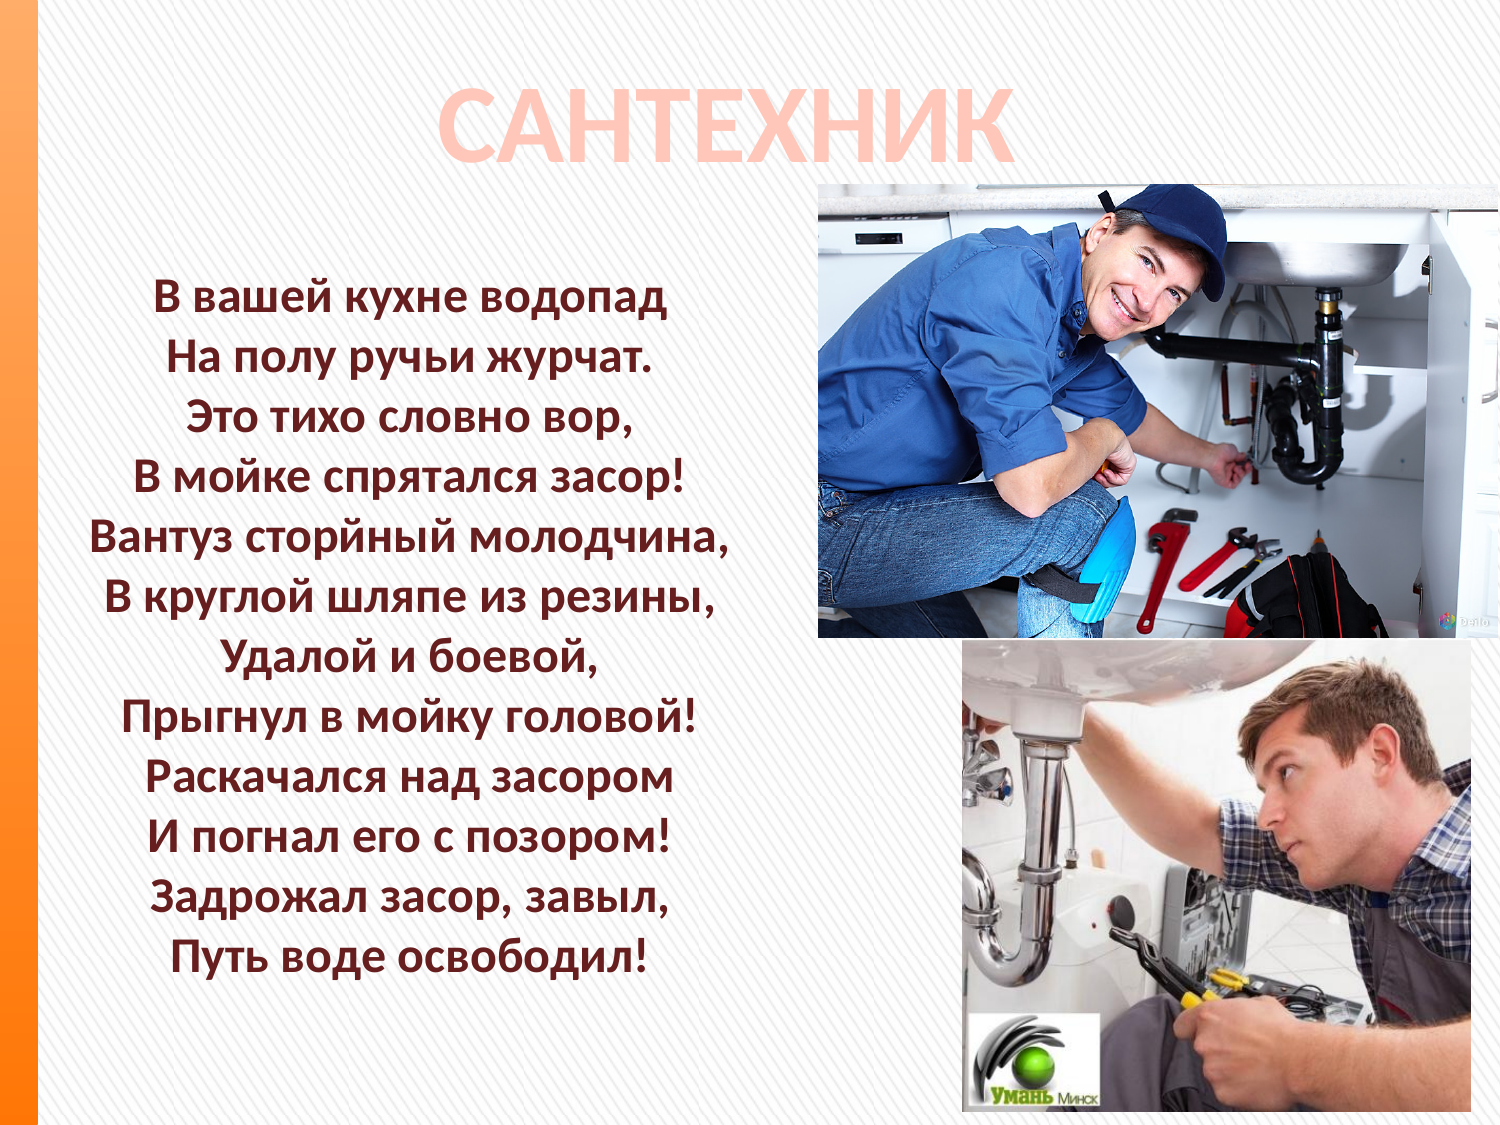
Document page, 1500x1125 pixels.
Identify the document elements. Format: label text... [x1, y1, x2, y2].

text_box В вашей кухне водопад На полу ручьи журчат. Это тихо словно вор, В мойке спрятался засор! Вантуз сторйный молодчина, В круглой шляпе из резины, Удалой и боевой, Прыгнул в мойку головой! Раскачался над засором И погнал его с позором! Задрожал засор, завыл, Путь воде освободил! [70, 255, 750, 991]
picture [962, 639, 1471, 1113]
picture [817, 184, 1498, 638]
text_box САНТЕХНИК [422, 42, 1032, 193]
